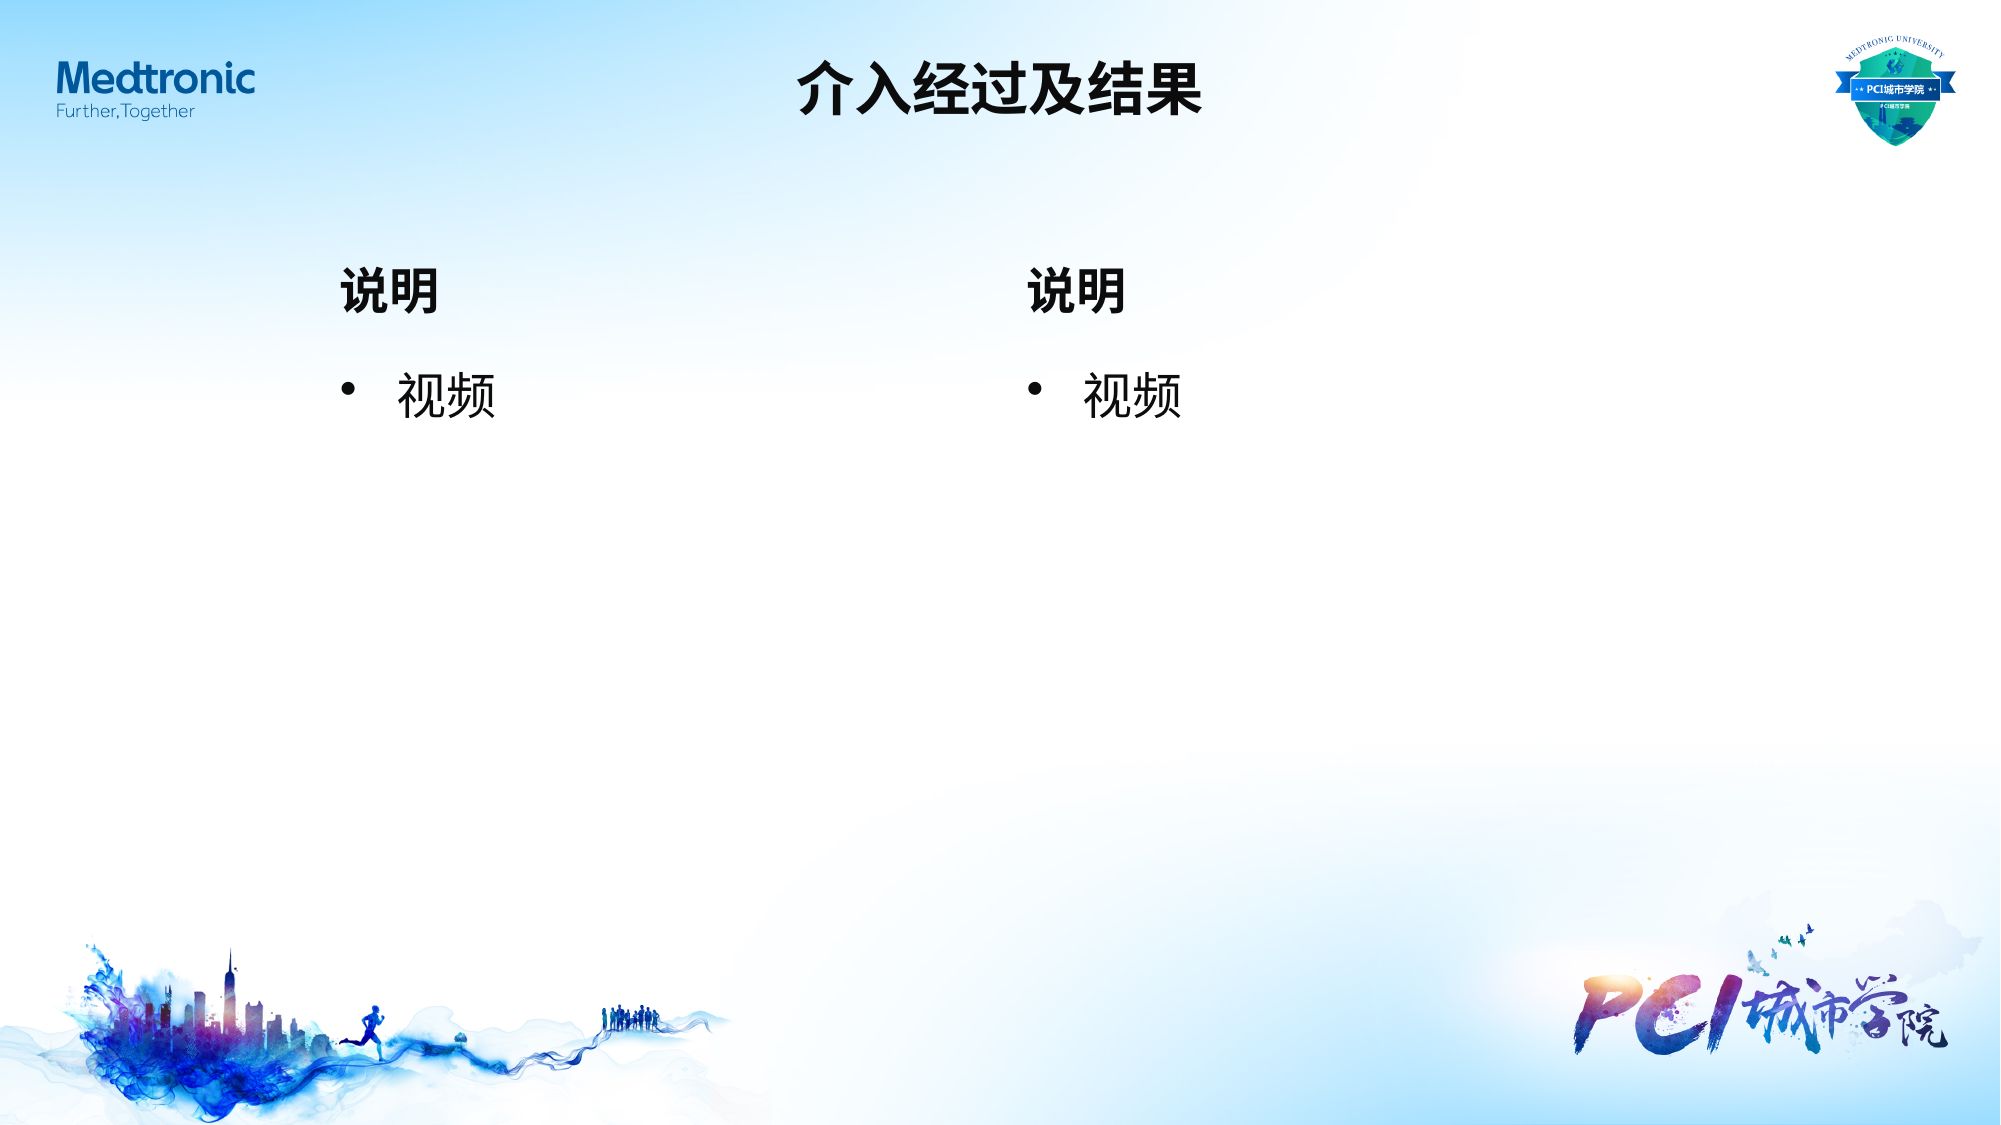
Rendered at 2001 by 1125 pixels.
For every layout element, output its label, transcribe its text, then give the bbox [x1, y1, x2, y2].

text_box 说明 [324, 251, 988, 356]
text_box 视频 [1011, 356, 1675, 1005]
text_box 视频 [324, 356, 988, 1005]
picture [0, 0, 2001, 1125]
text_box 说明 [1011, 251, 1675, 356]
text_box 介入经过及结果 [324, 45, 1675, 233]
